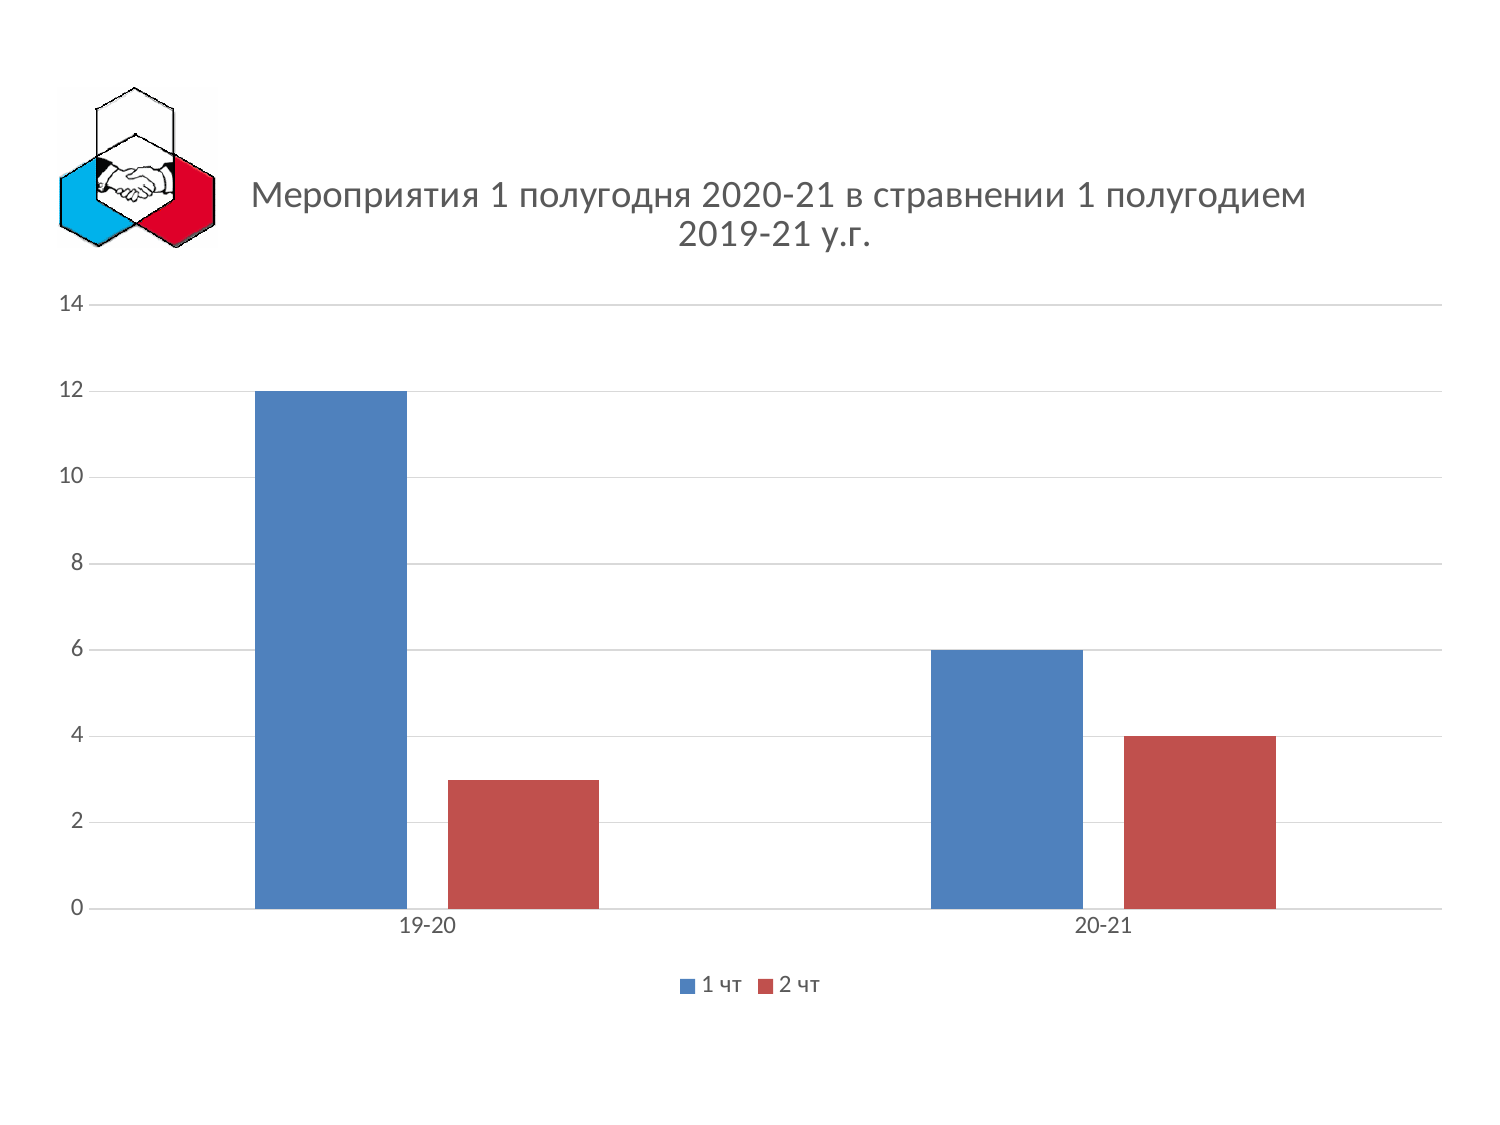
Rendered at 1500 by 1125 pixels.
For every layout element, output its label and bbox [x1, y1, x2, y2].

picture [47, 77, 228, 148]
chart [29, 148, 1471, 1006]
